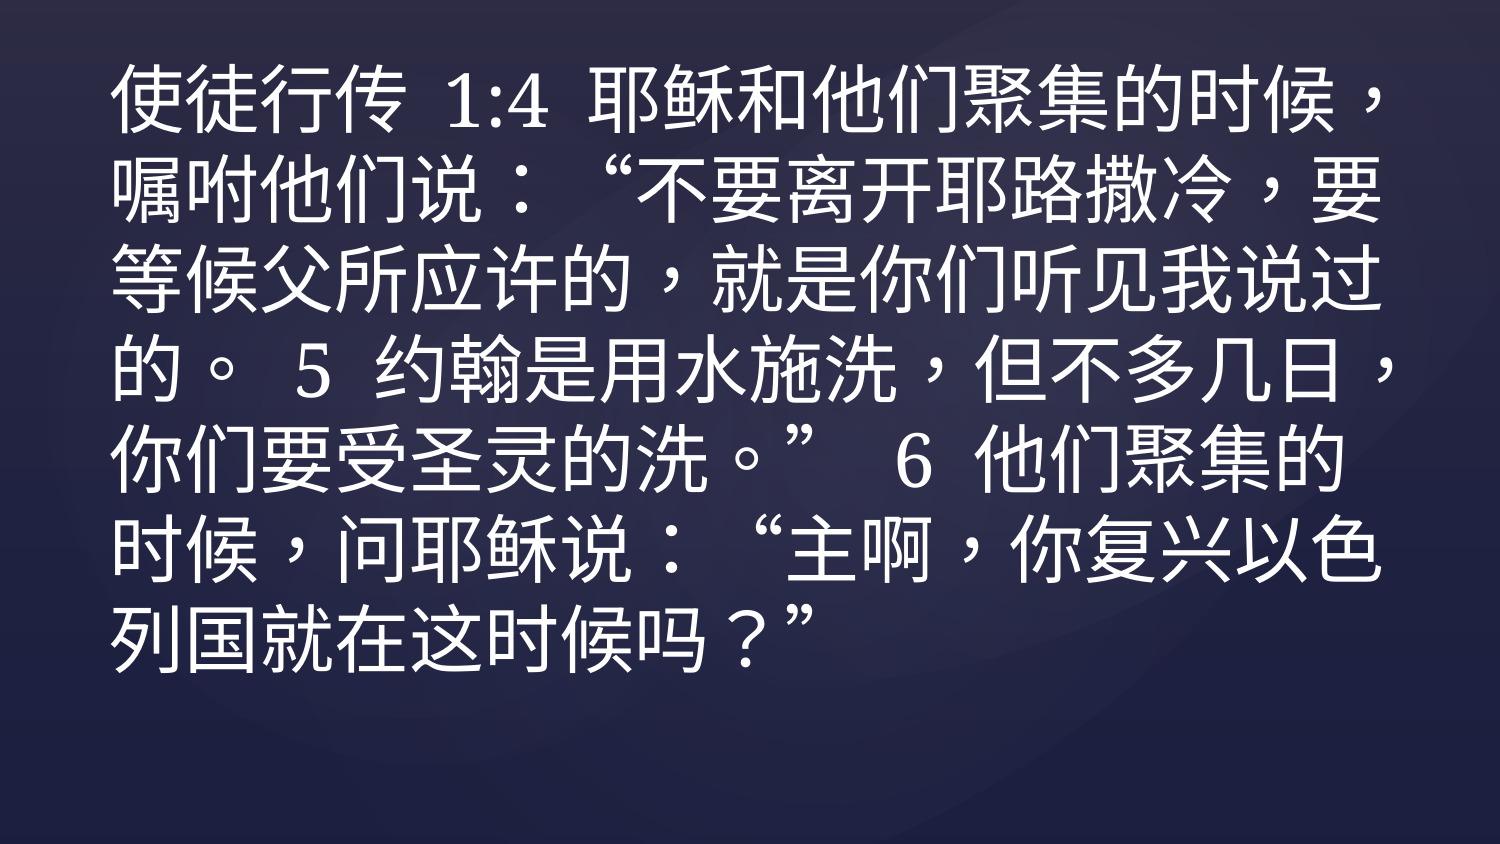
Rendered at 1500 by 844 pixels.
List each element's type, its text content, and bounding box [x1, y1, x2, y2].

text_box 使徒行传 1:4 耶稣和他们聚集的时候，嘱咐他们说：“不要离开耶路撒冷，要等候父所应许的，就是你们听见我说过的。 5 约翰是用水施洗，但不多几日，你们要受圣灵的洗。” 6 他们聚集的时候，问耶稣说：“主啊，你复兴以色列国就在这时候吗？” [94, 45, 1414, 690]
